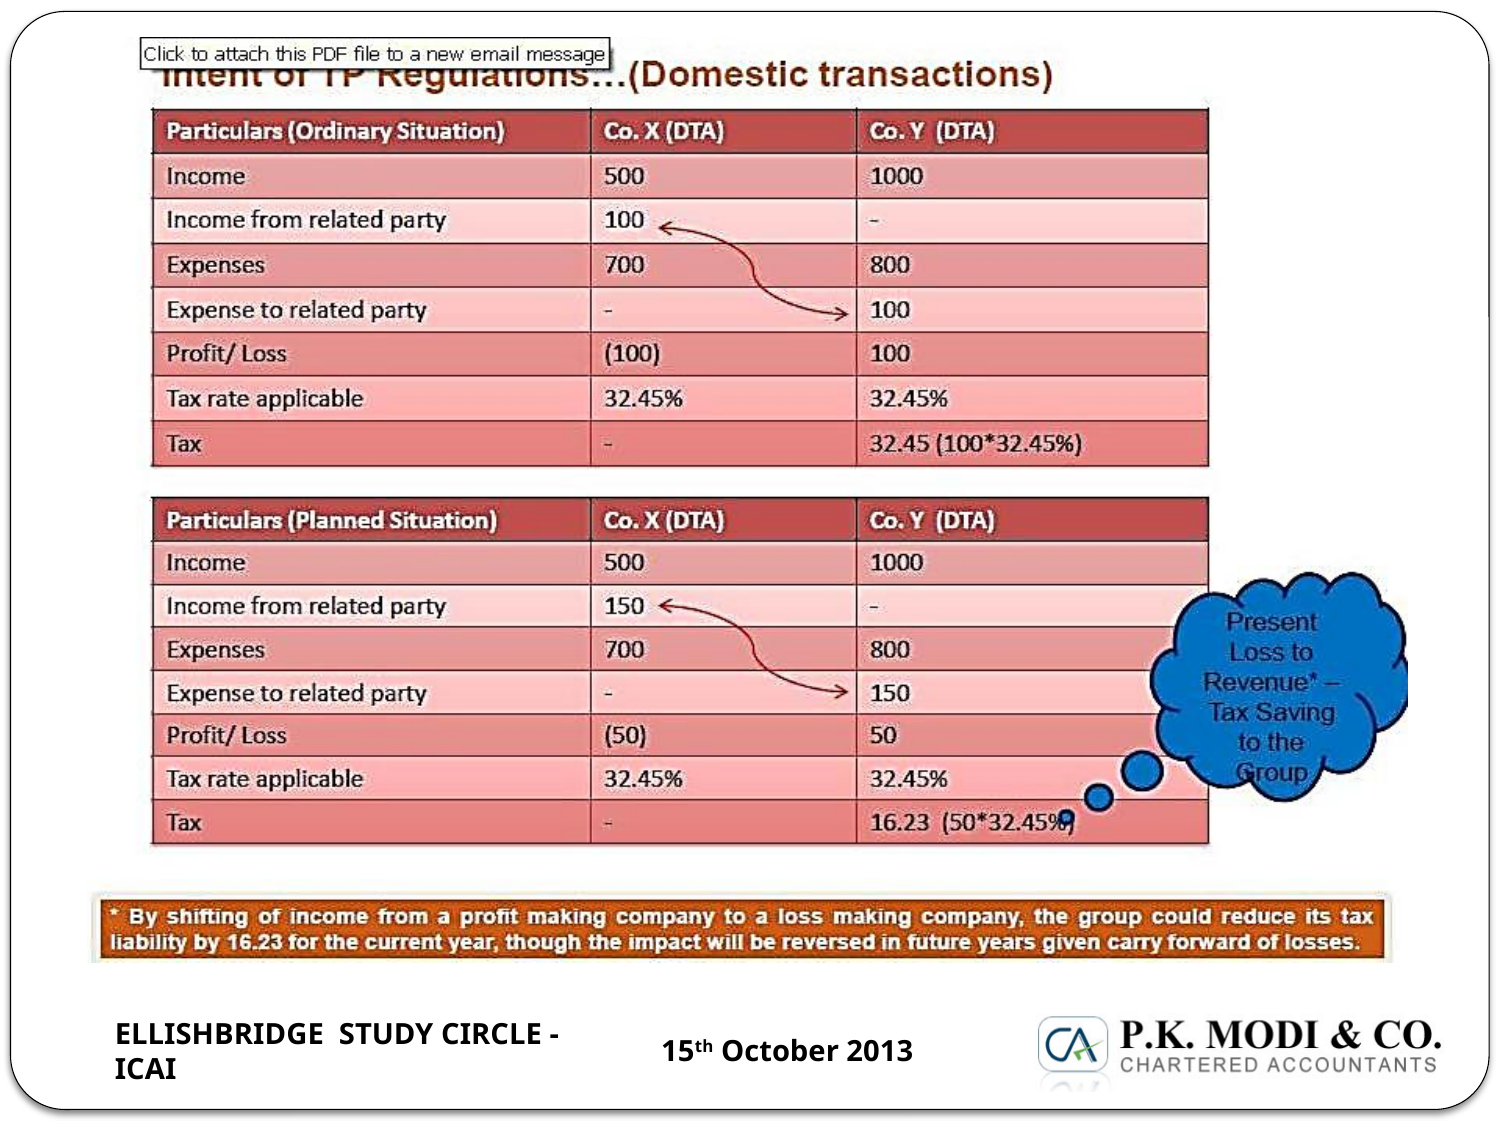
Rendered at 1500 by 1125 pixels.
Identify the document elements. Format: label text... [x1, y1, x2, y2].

picture [87, 37, 1409, 963]
picture [1024, 999, 1451, 1092]
text_box 15th October 2013 [562, 1012, 1013, 1088]
footer ELLISHBRIDGE STUDY CIRCLE -ICAI [99, 1012, 562, 1088]
